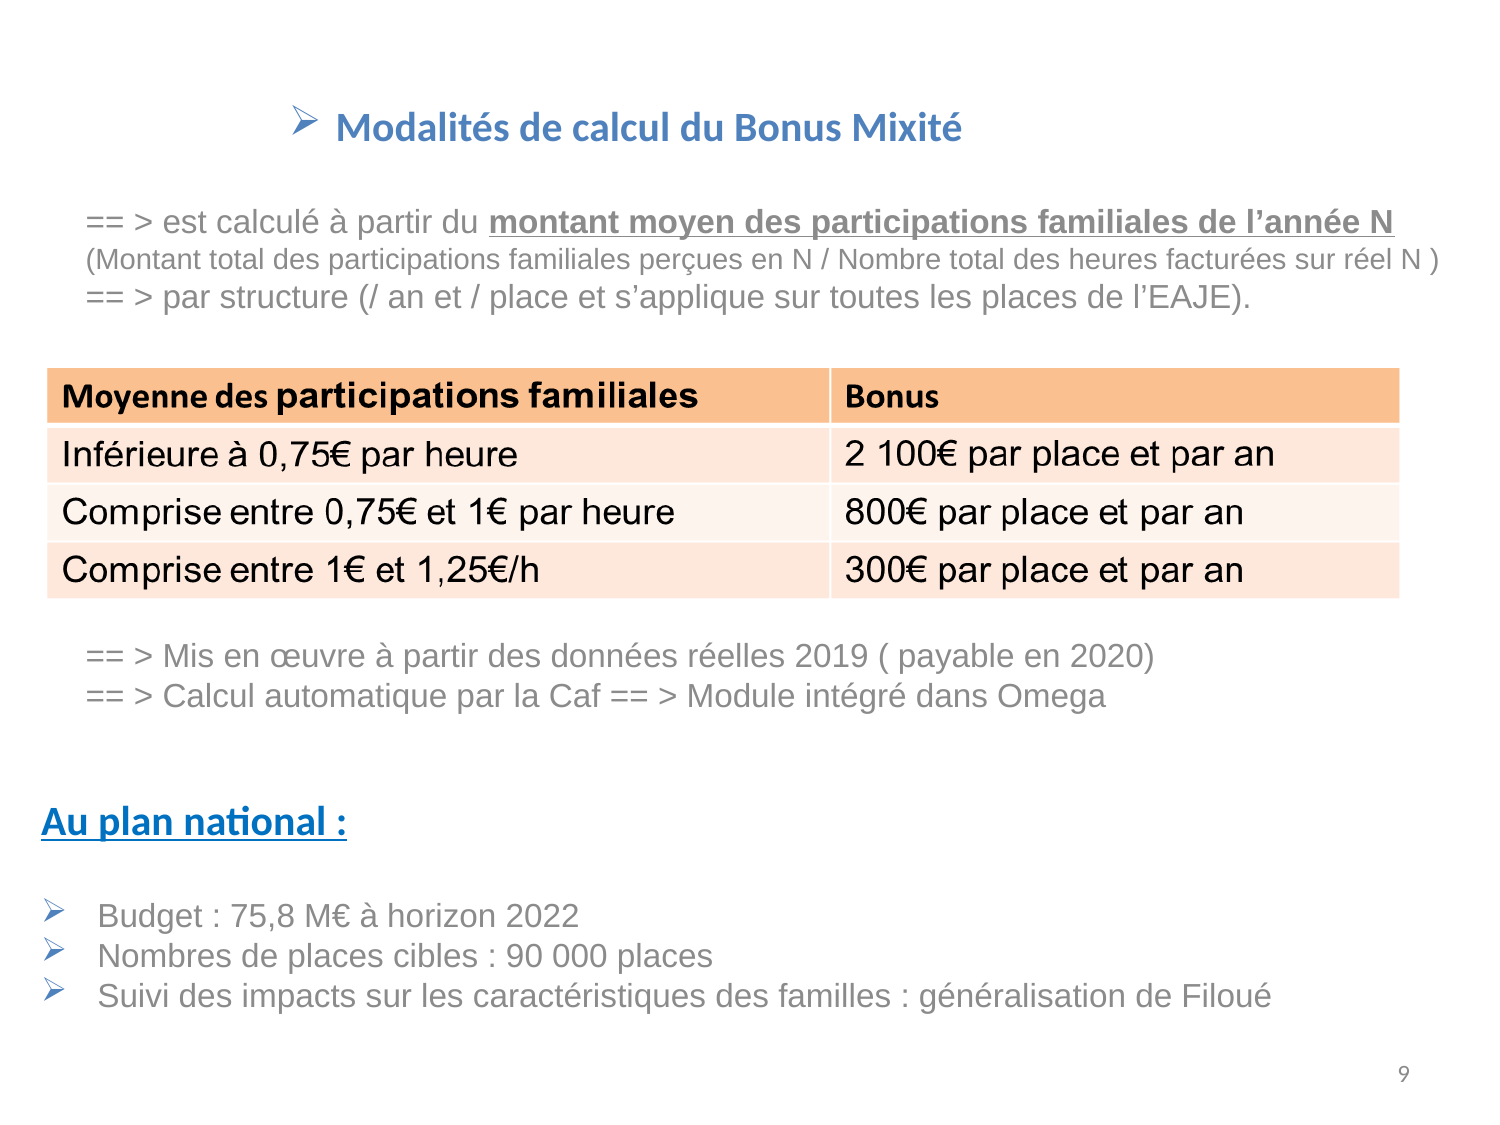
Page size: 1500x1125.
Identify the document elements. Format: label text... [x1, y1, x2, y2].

picture [45, 361, 1400, 613]
list Modalités de calcul du Bonus Mixité == > est calculé à partir du montant moyen des participations familiales de l’année N (Montant total des participations familiales perçues en N / Nombre total des heures facturées sur réel N ) == > par structure (/ an et / place et s’applique sur toutes les places de l’EAJE). == > Mis en œuvre à partir des données réelles 2019 ( payable en 2020) == > Calcul automatique par la Caf == > Module intégré dans Omega Au plan national : Budget : 75,8 M€ à horizon 2022 Nombres de places cibles : 90 000 places Suivi des impacts sur les caractéristiques des familles : généralisation de Filoué [26, 42, 1500, 947]
slide_number 9 [1074, 1042, 1425, 1103]
